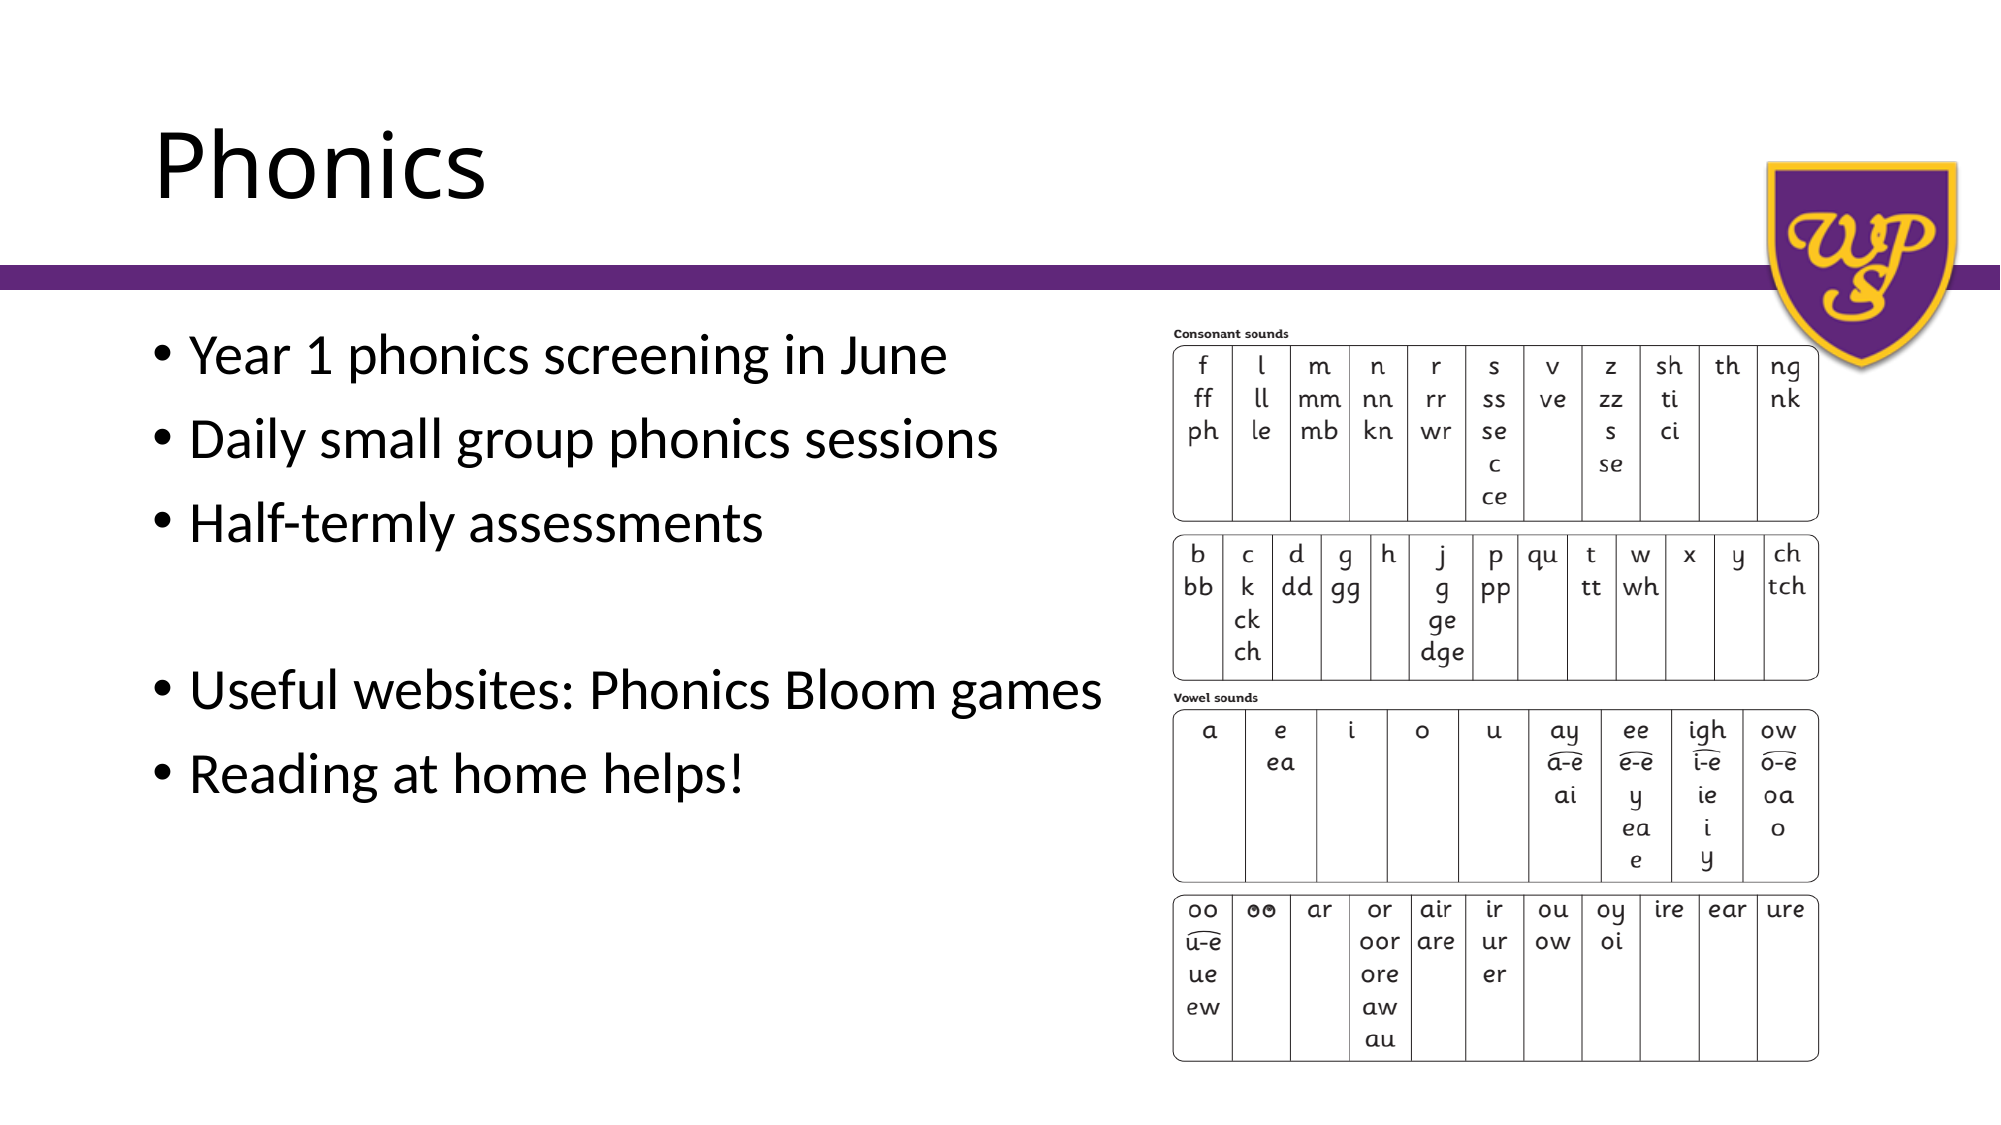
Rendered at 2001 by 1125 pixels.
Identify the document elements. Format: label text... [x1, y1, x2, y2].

list Year 1 phonics screening in June Daily small group phonics sessions Half-termly assessments Useful websites: Phonics Bloom games Reading at home helps! [137, 316, 1863, 1031]
picture [1156, 325, 1827, 1070]
title Phonics [137, 59, 1863, 278]
picture [1743, 151, 1982, 389]
